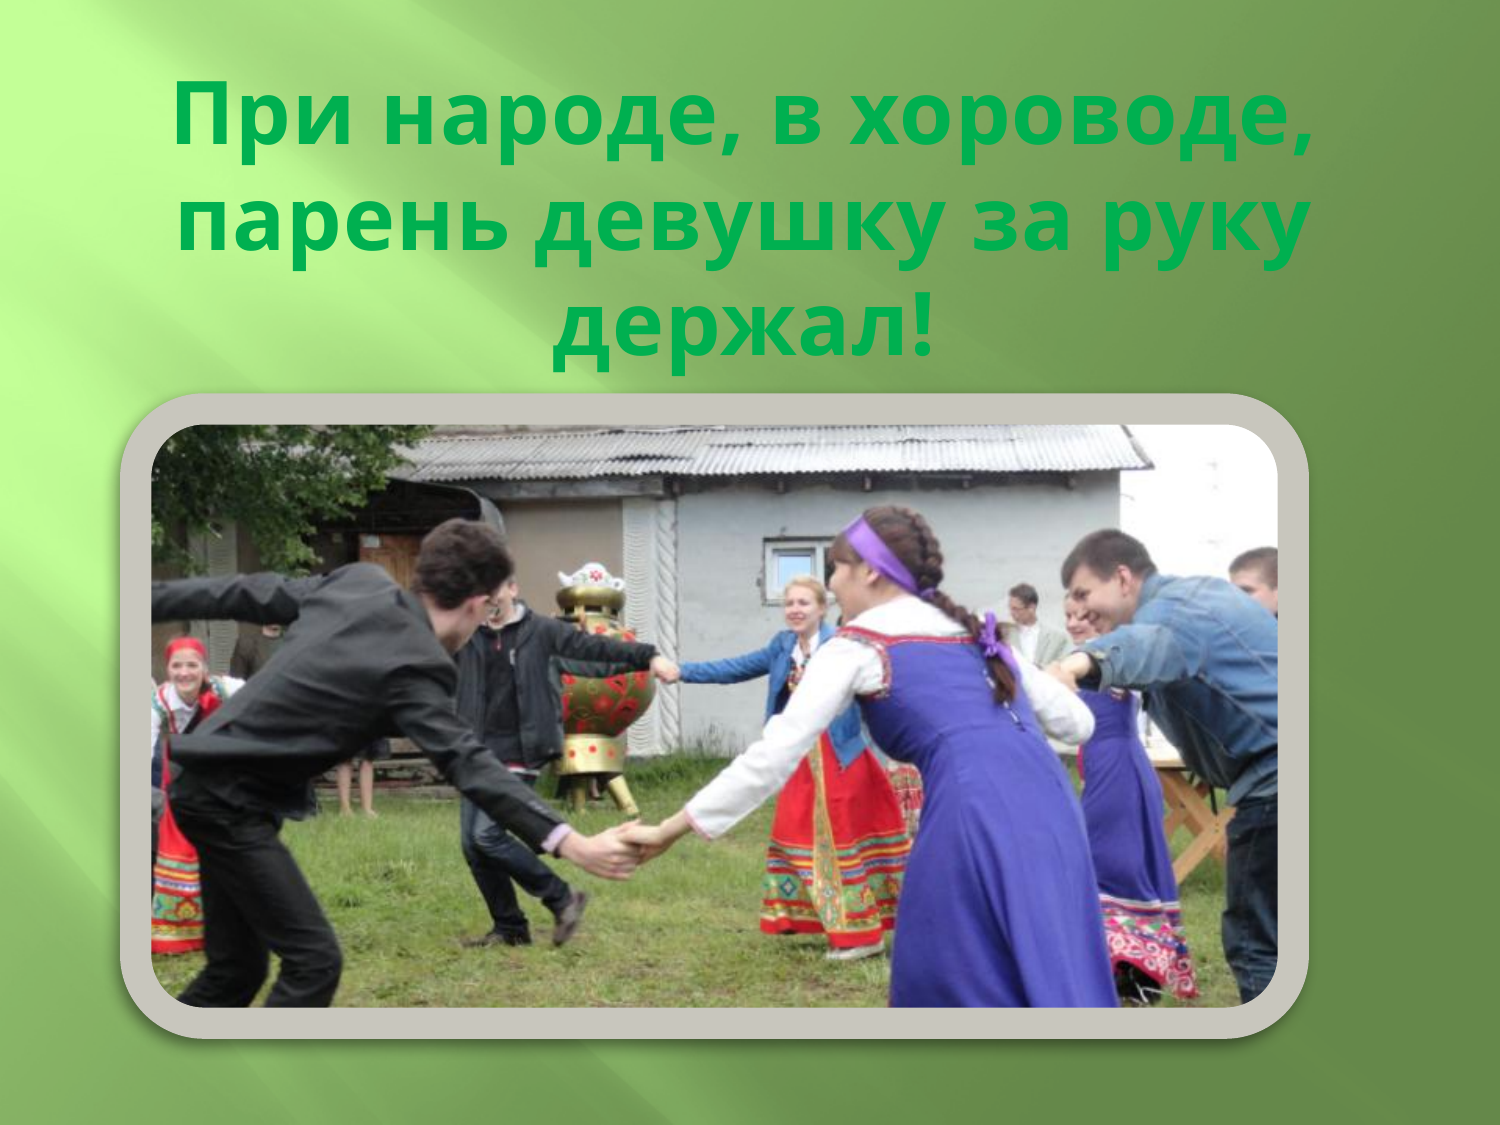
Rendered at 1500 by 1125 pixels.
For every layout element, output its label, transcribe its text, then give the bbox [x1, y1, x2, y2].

title При народе, в хороводе, парень девушку за руку держал! [69, 54, 1420, 374]
picture [135, 408, 1294, 1024]
